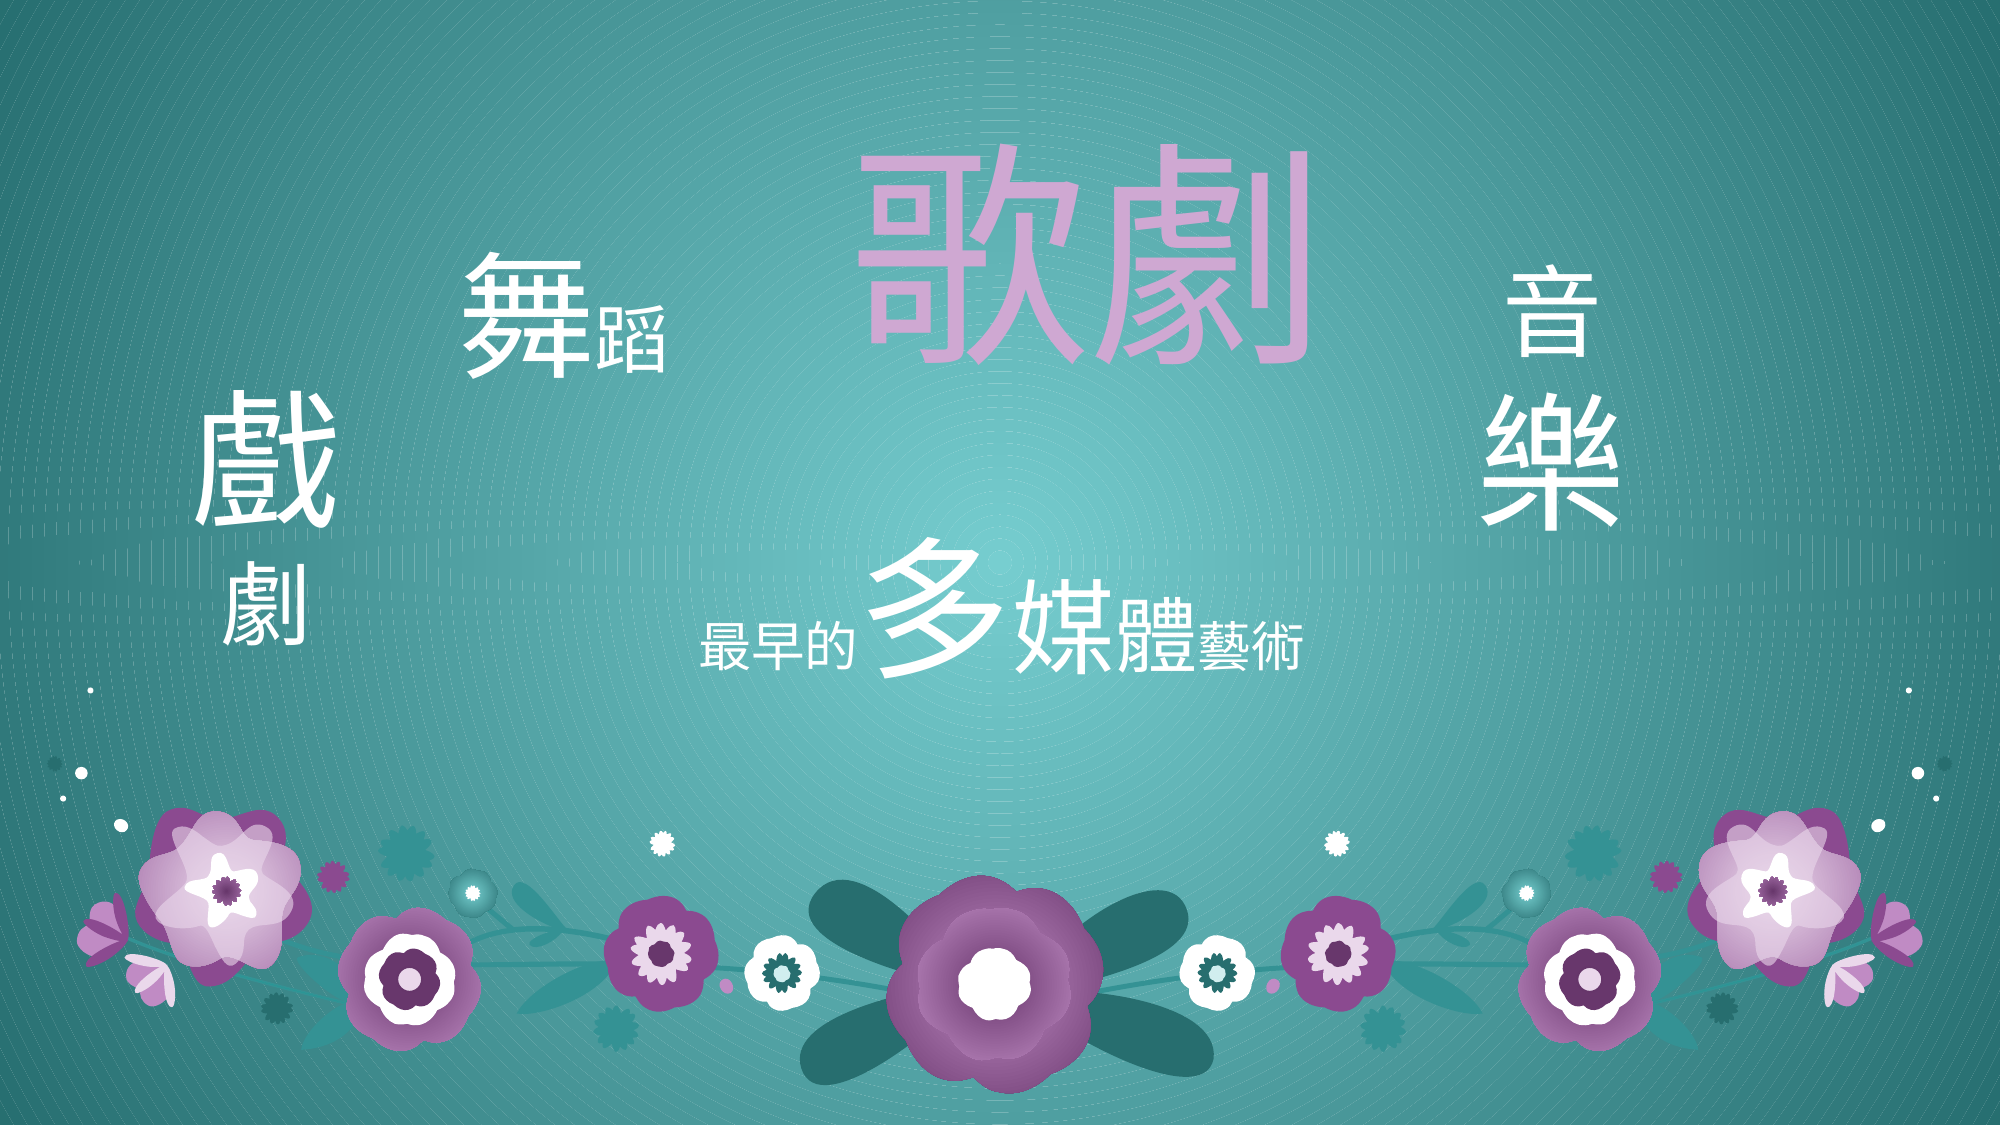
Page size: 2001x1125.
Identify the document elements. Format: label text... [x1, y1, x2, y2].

text_box 戲劇 [176, 357, 357, 666]
text_box 舞蹈 [442, 224, 712, 400]
subtitle 最早的多媒體藝術 [645, 526, 1358, 709]
title 歌劇 [355, 80, 1856, 400]
text_box 音樂 [1406, 223, 1697, 575]
